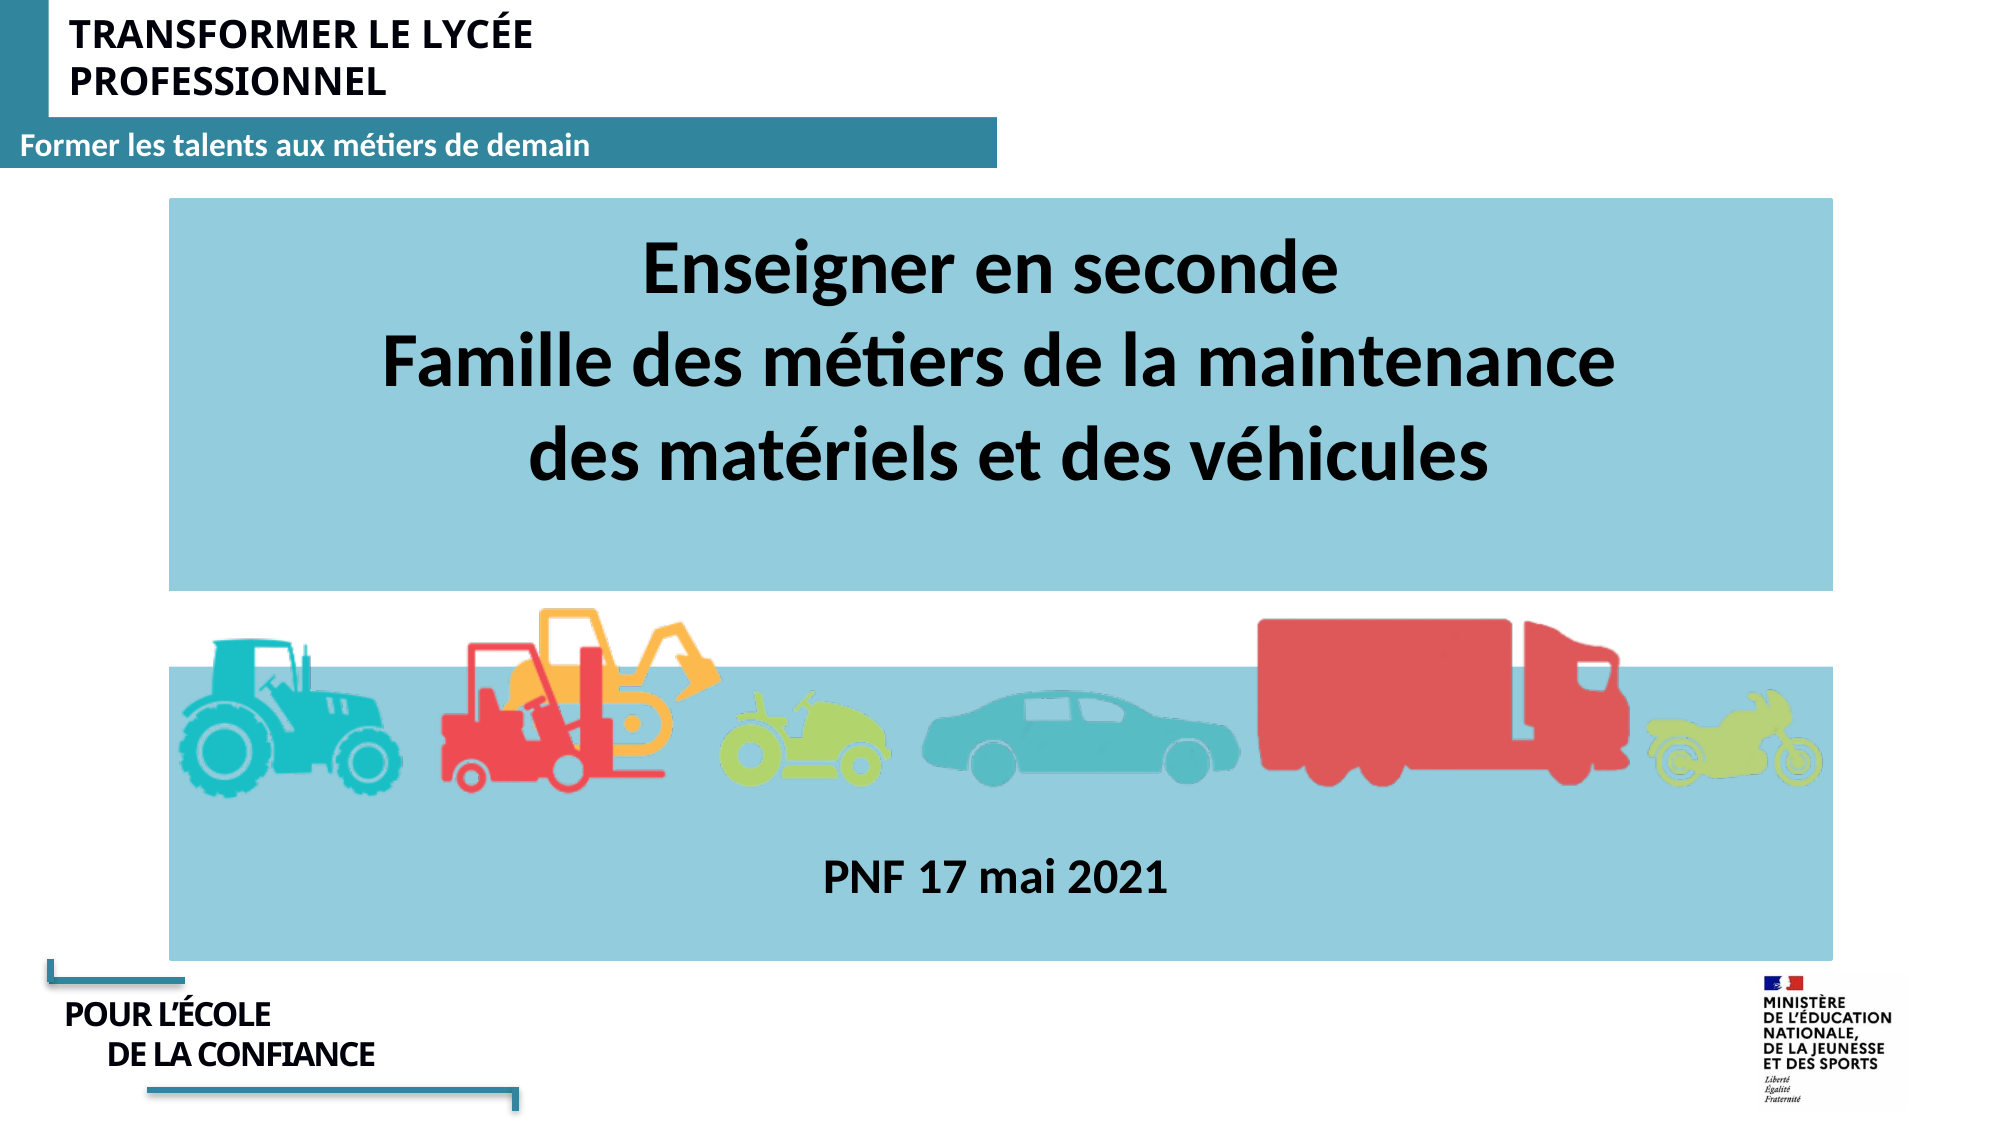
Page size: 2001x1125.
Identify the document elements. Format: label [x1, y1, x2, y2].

picture [1756, 973, 1908, 1111]
picture [176, 607, 1824, 800]
